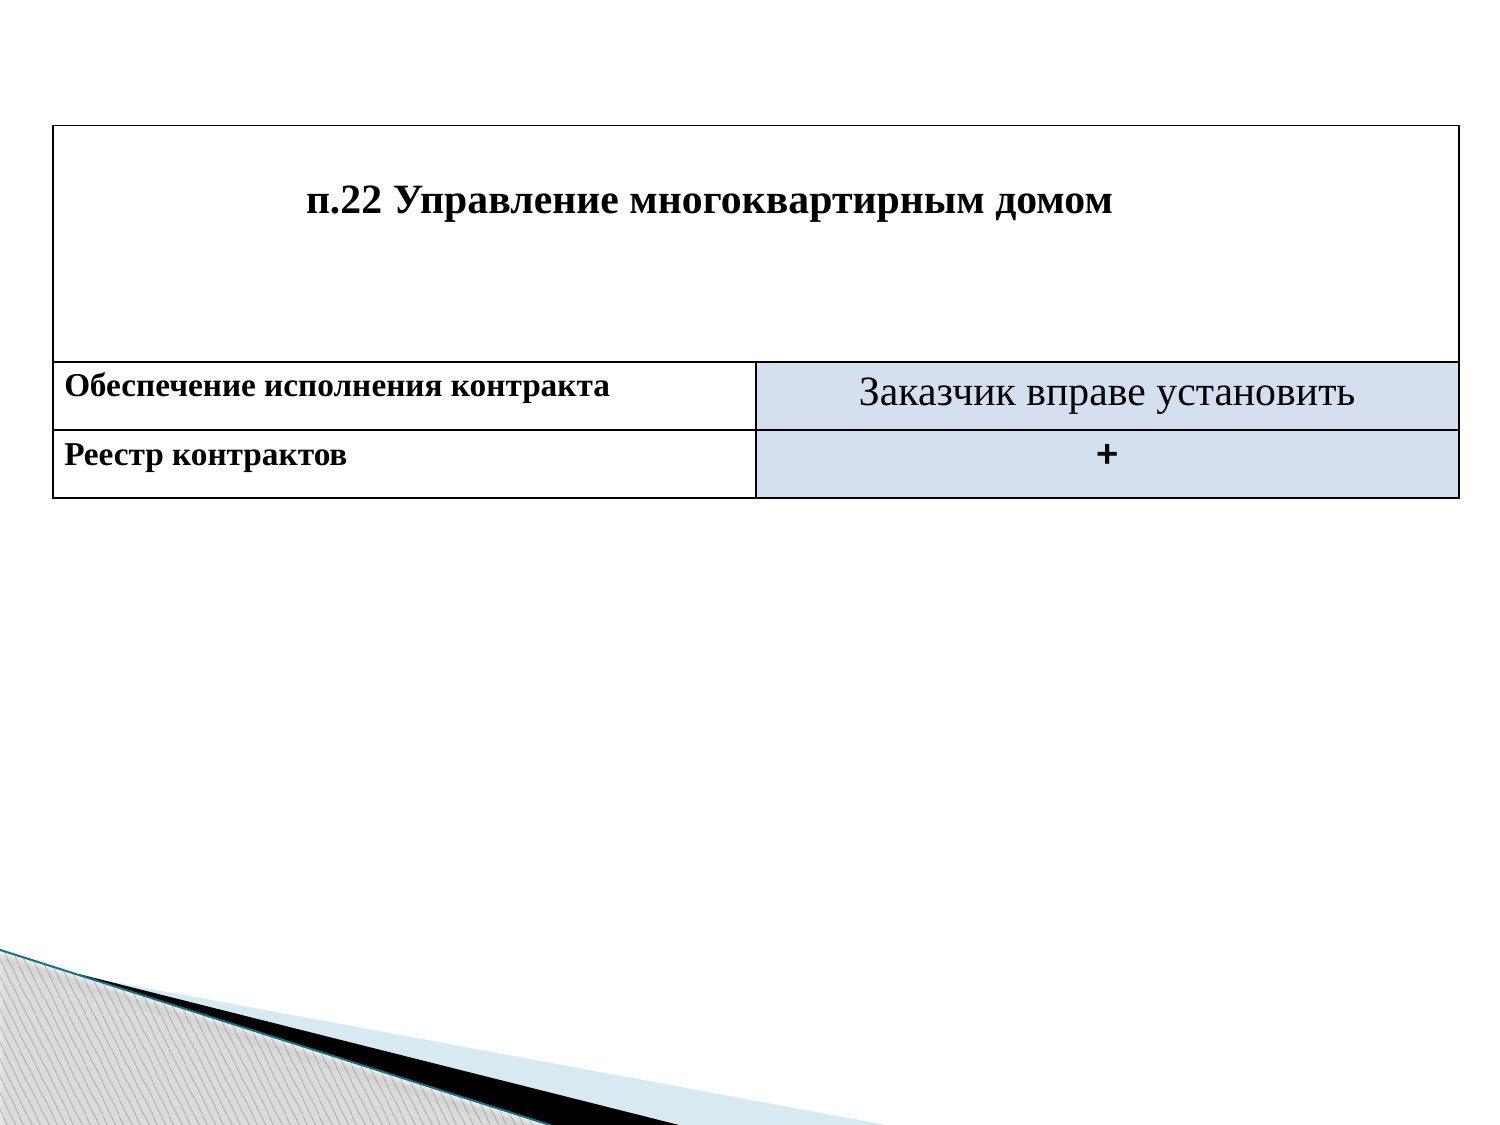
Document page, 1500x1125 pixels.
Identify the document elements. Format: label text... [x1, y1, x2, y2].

table_cell Обеспечение исполнения контракта [54, 363, 755, 429]
table_cell + [757, 431, 1458, 497]
table_cell Заказчик вправе установить [757, 363, 1458, 429]
table_cell Реестр контрактов [54, 431, 755, 497]
table_header п.22 Управление многоквартирным домом [54, 126, 1458, 361]
